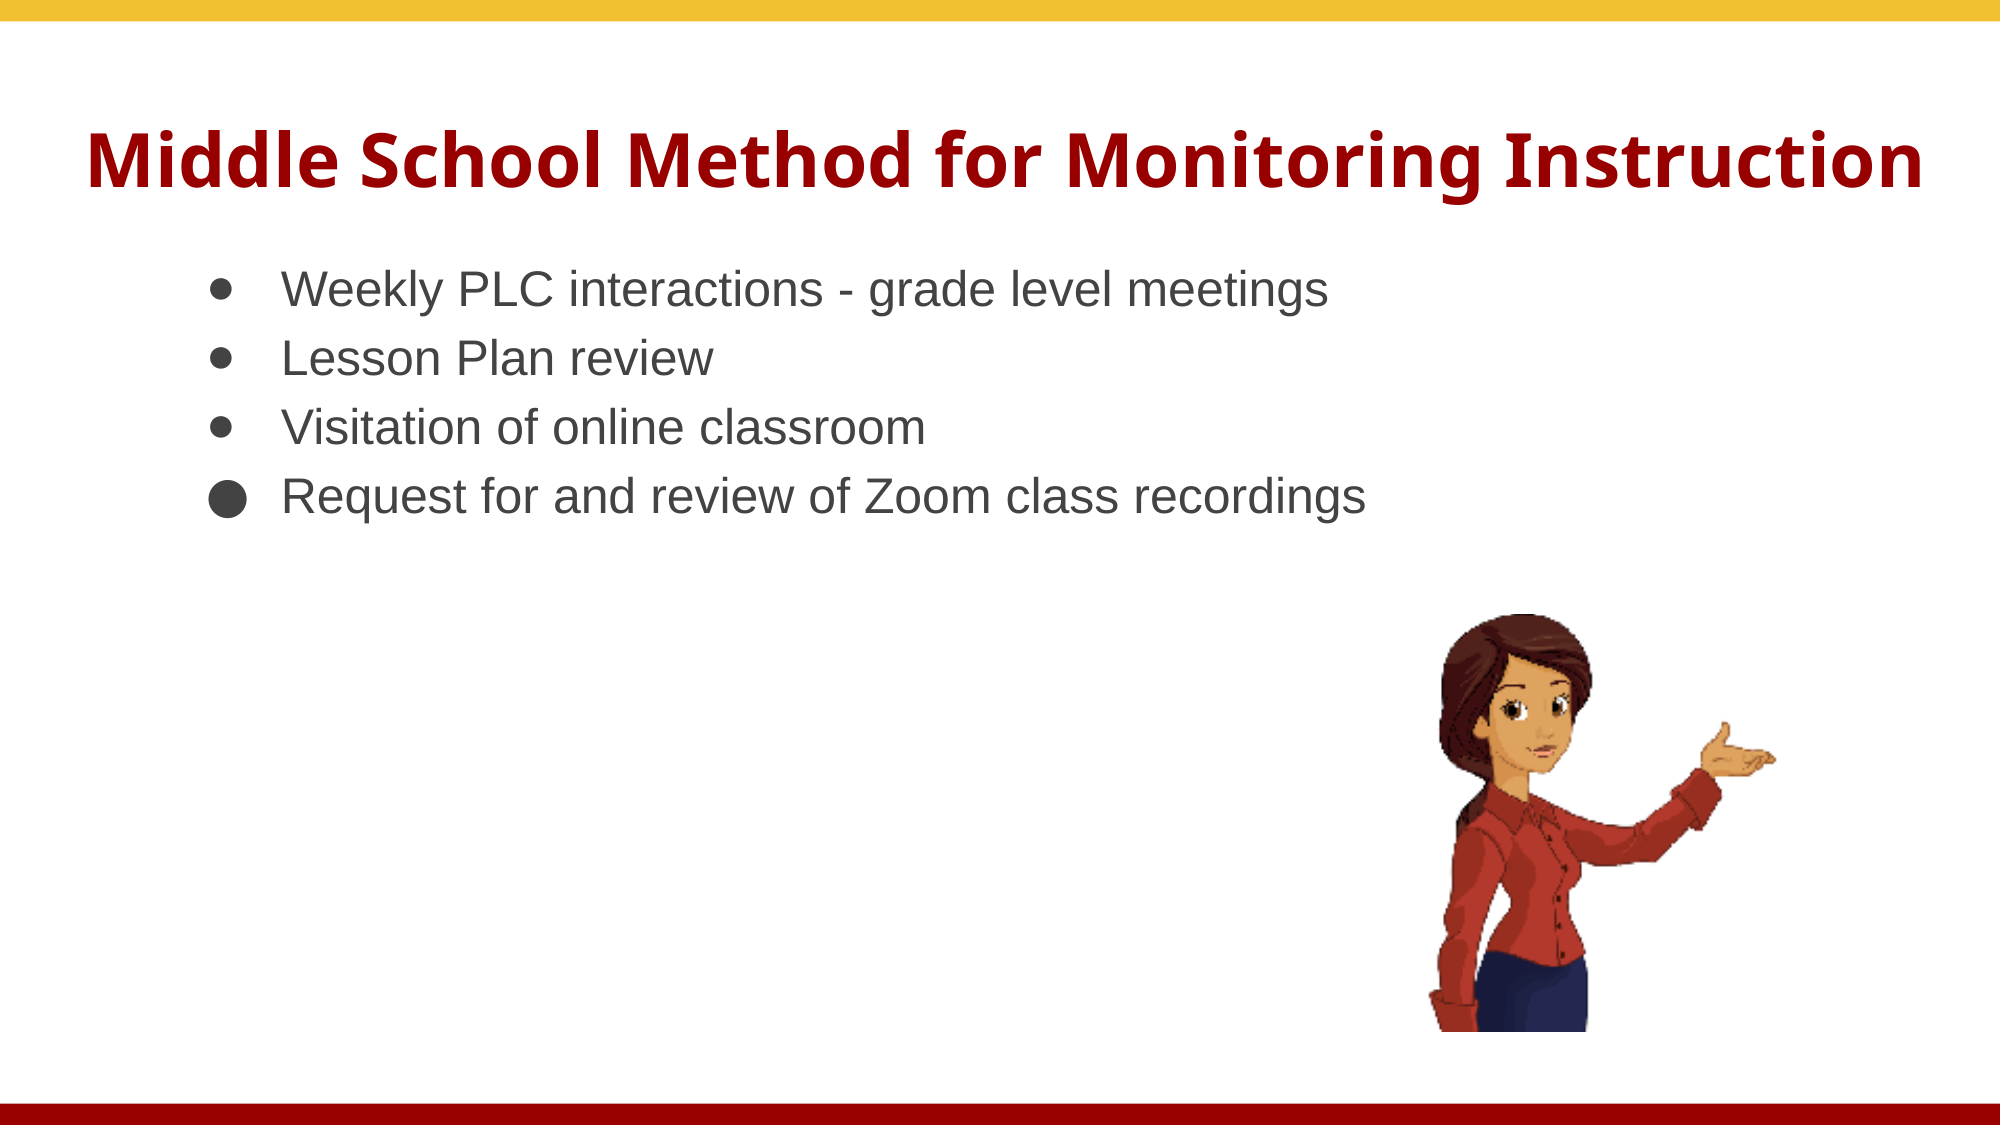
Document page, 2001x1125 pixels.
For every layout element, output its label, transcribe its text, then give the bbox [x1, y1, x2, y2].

picture [1394, 614, 1812, 1032]
text_box Weekly PLC interactions - grade level meetings Lesson Plan review Visitation of online classroom Request for and review of Zoom class recordings [180, 239, 1897, 824]
title Middle School Method for Monitoring Instruction [84, 110, 1938, 321]
